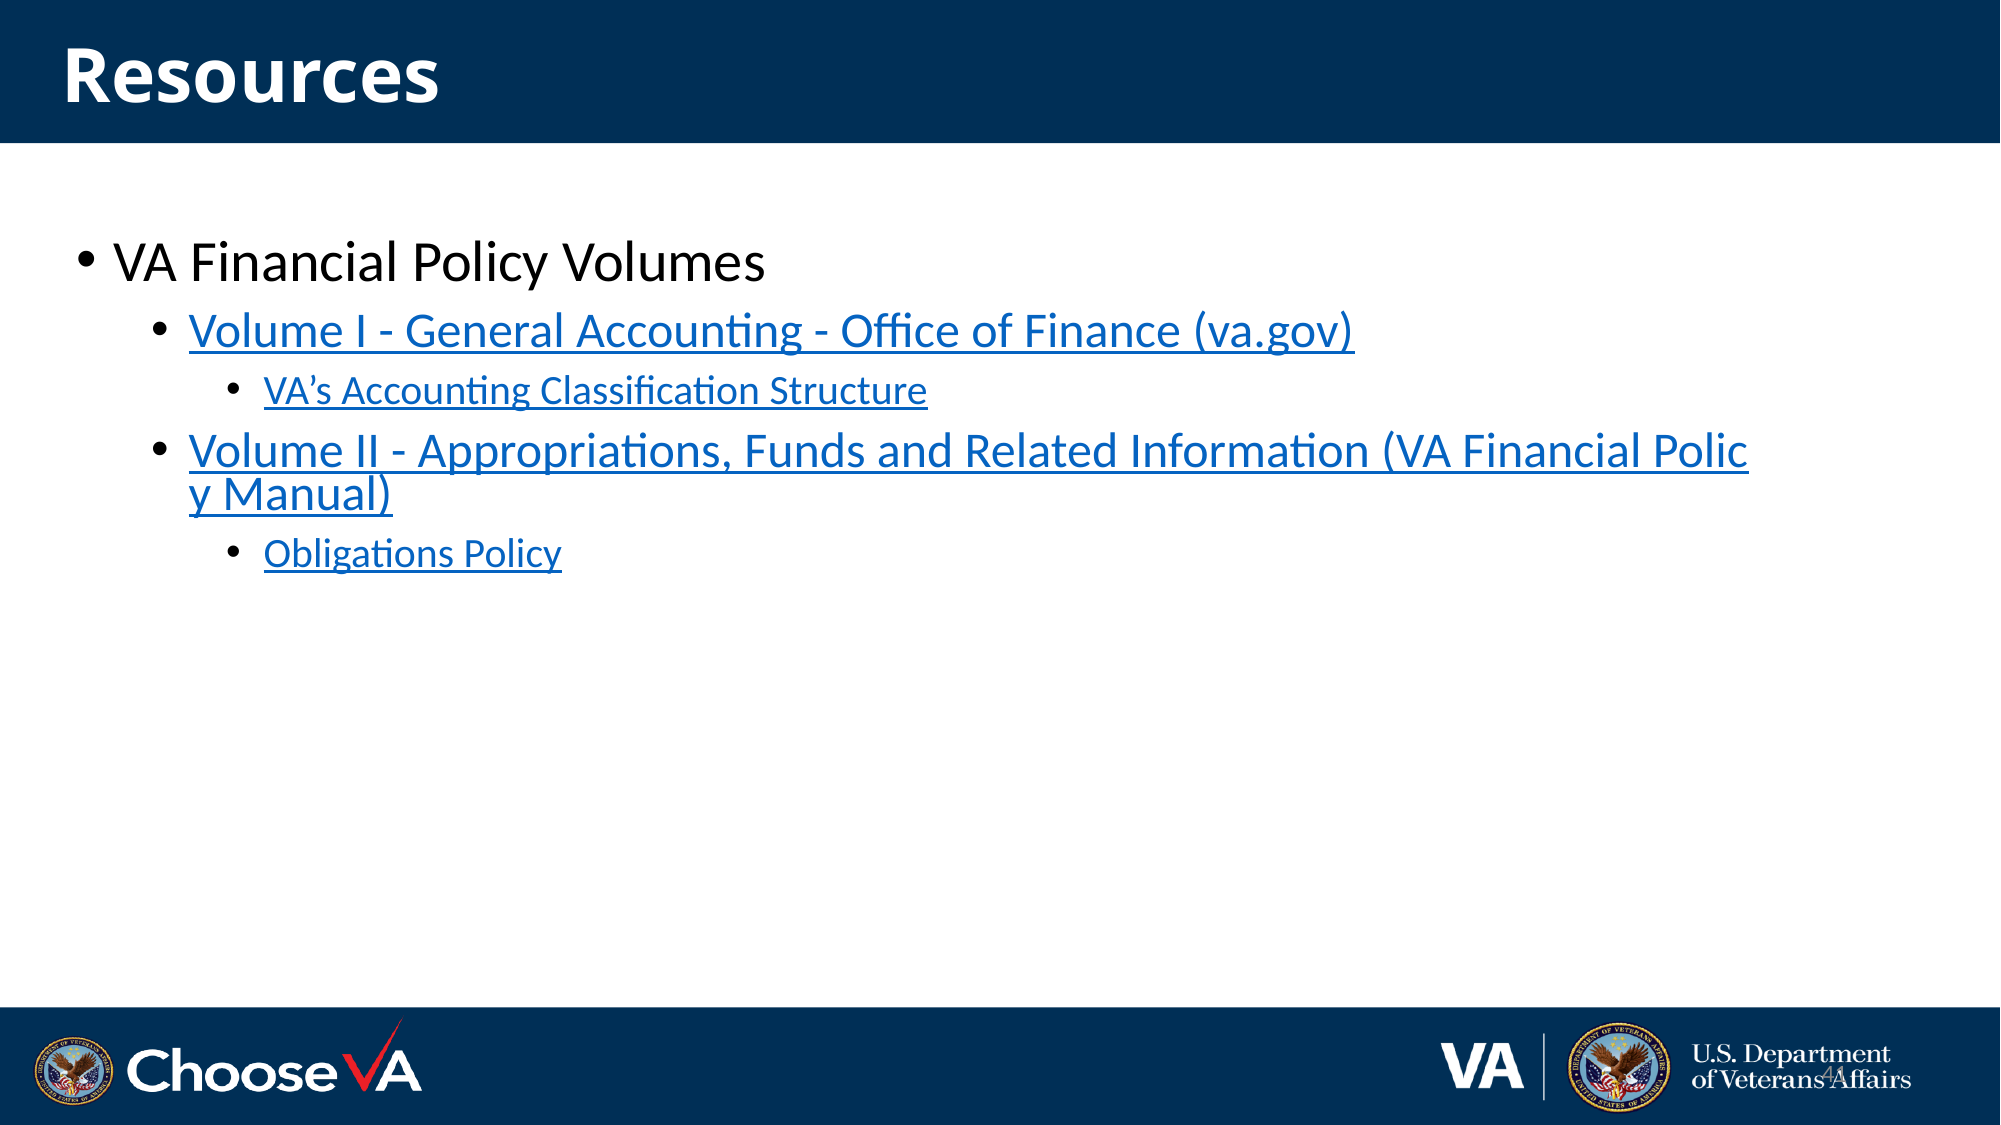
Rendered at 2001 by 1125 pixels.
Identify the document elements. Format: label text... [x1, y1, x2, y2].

slide_number 41 [1412, 1042, 1863, 1103]
title Resources [46, 27, 1772, 129]
list VA Financial Policy Volumes Volume I - General Accounting - Office of Finance (va.gov) VA’s Accounting Classification Structure Volume II - Appropriations, Funds and Related Information (VA Financial Policy Manual) Obligations Policy [60, 223, 1786, 938]
picture [1434, 1014, 1917, 1120]
picture [33, 1015, 422, 1106]
